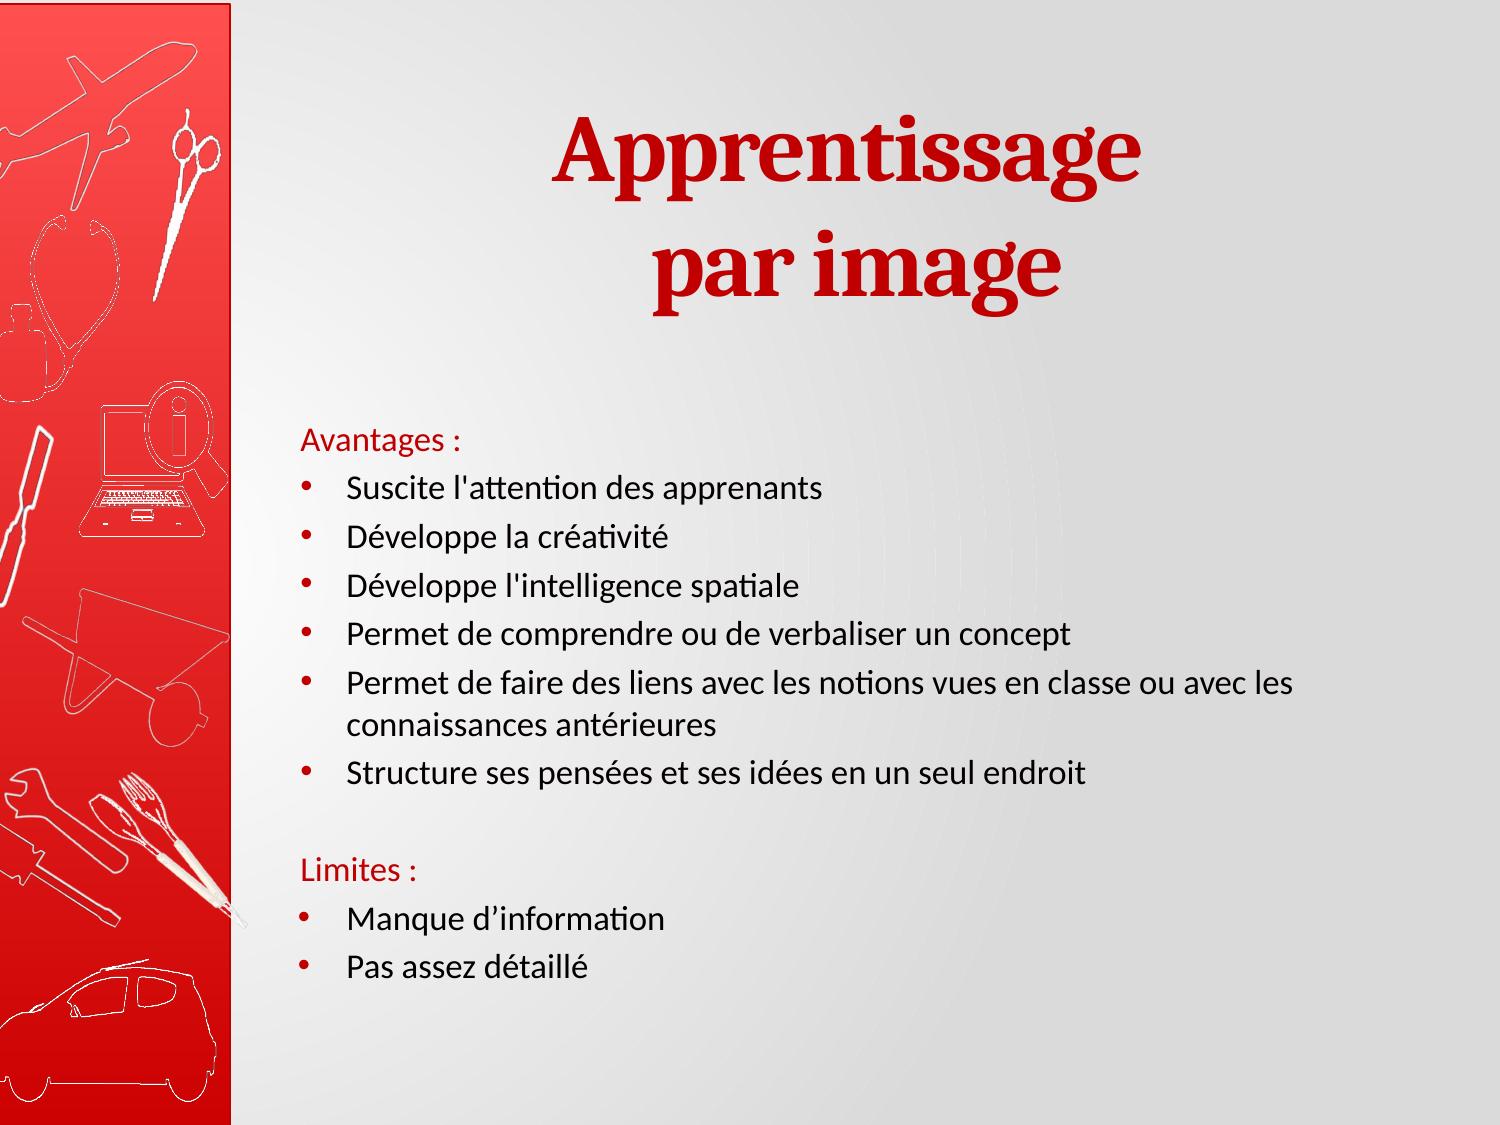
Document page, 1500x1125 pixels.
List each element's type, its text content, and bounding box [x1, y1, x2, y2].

list Avantages : Suscite l'attention des apprenants Développe la créativité Développe l'intelligence spatiale Permet de comprendre ou de verbaliser un concept Permet de faire des liens avec les notions vues en classe ou avec les connaissances antérieures Structure ses pensées et ses idées en un seul endroit Limites : Manque d’information Pas assez détaillé [272, 408, 1402, 1000]
picture [0, 743, 227, 1114]
title Apprentissage par image [272, 66, 1443, 336]
picture [0, 0, 261, 765]
